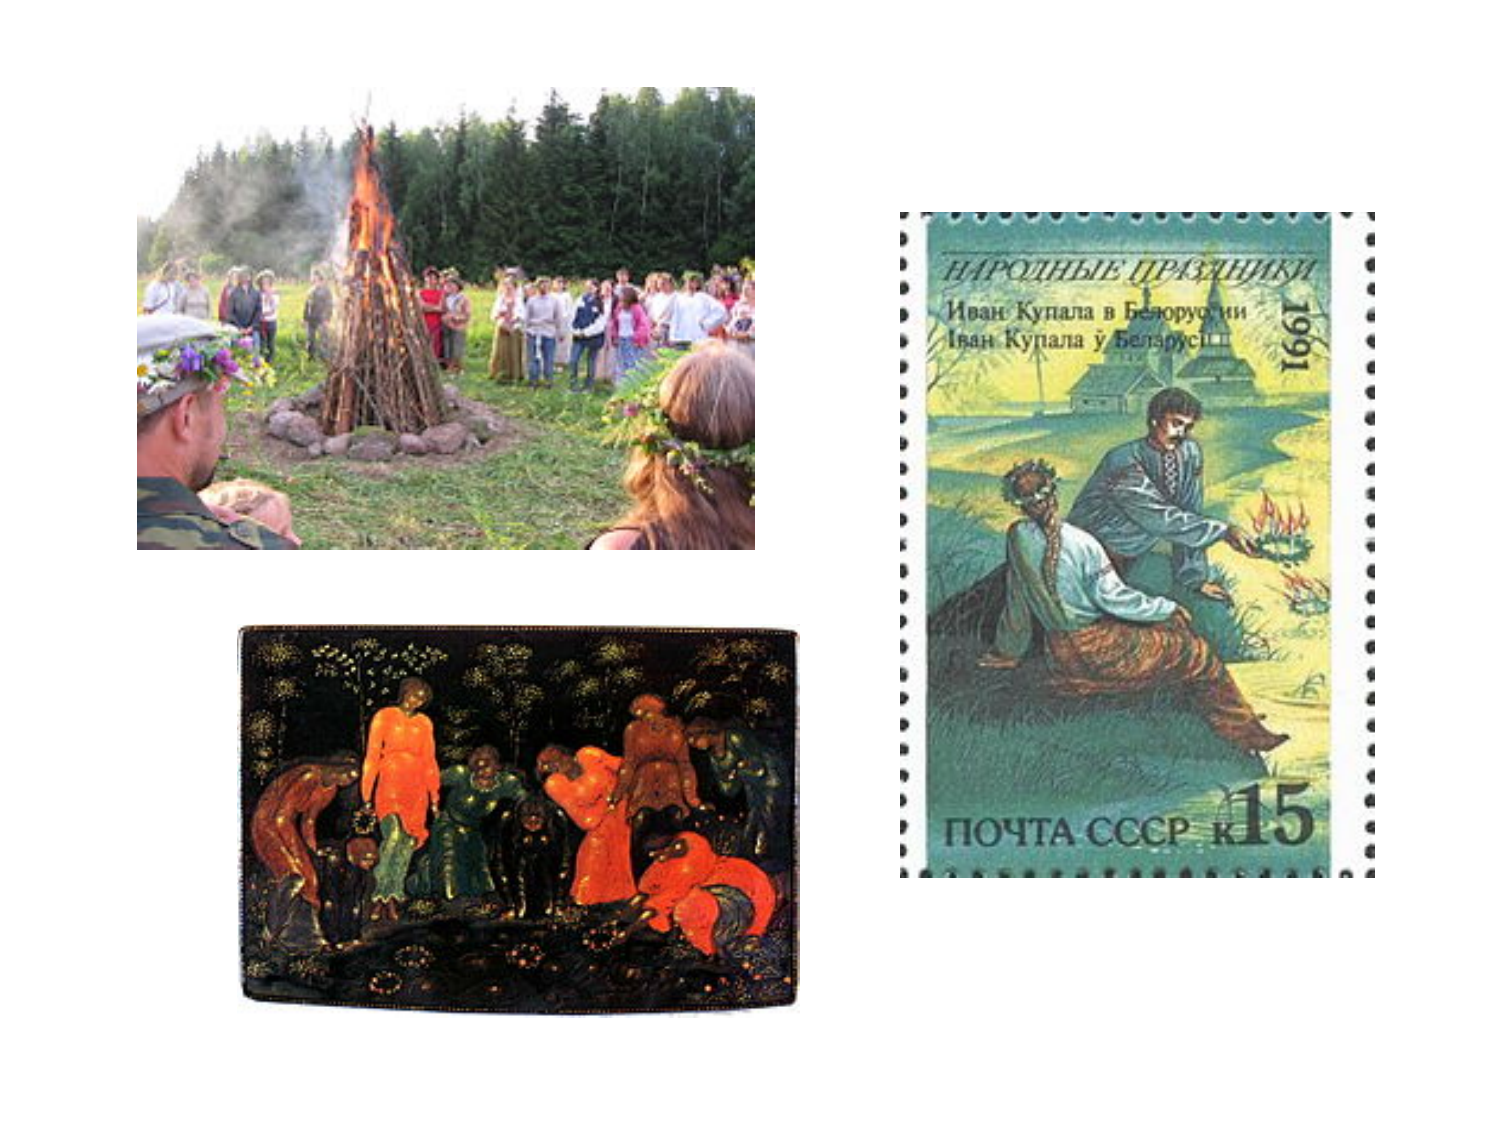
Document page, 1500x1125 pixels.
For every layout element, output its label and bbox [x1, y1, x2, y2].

list [137, 87, 756, 551]
picture [899, 212, 1376, 878]
picture [237, 624, 801, 1018]
